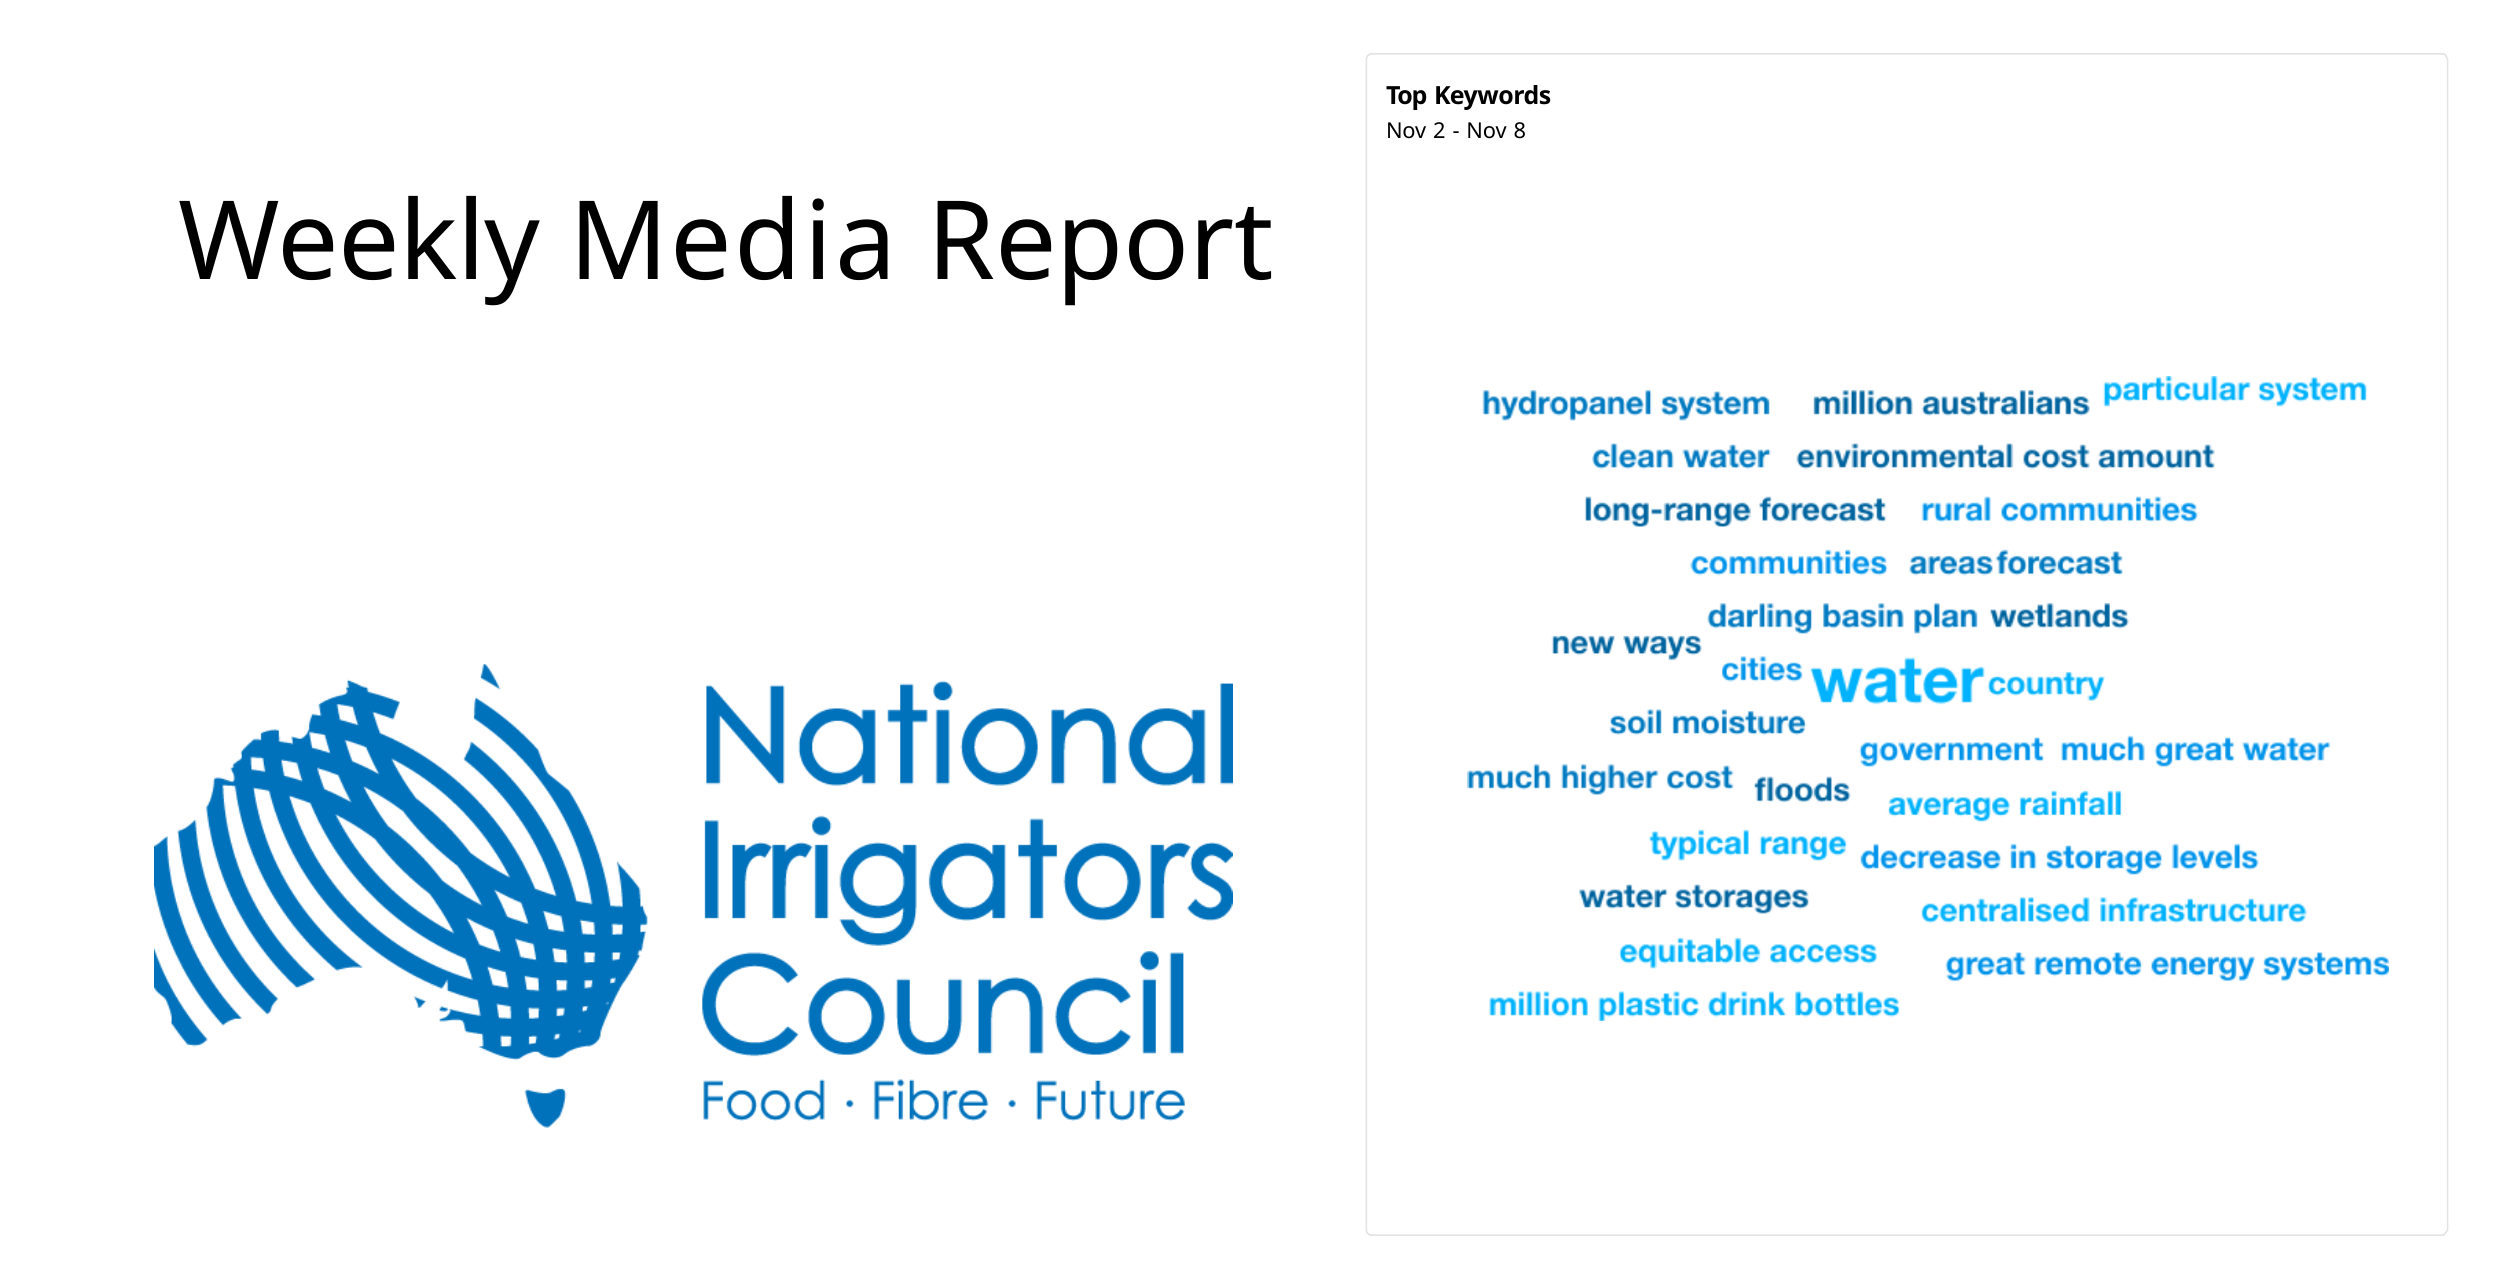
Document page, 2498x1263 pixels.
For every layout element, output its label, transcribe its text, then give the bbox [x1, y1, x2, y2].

picture [154, 659, 1233, 1132]
title Weekly Media Report [176, 168, 1318, 382]
picture [1466, 376, 2390, 1021]
picture [1604, 1001, 1612, 1012]
text_box Top Keywords Nov 2 - Nov 8 [1384, 68, 1577, 144]
